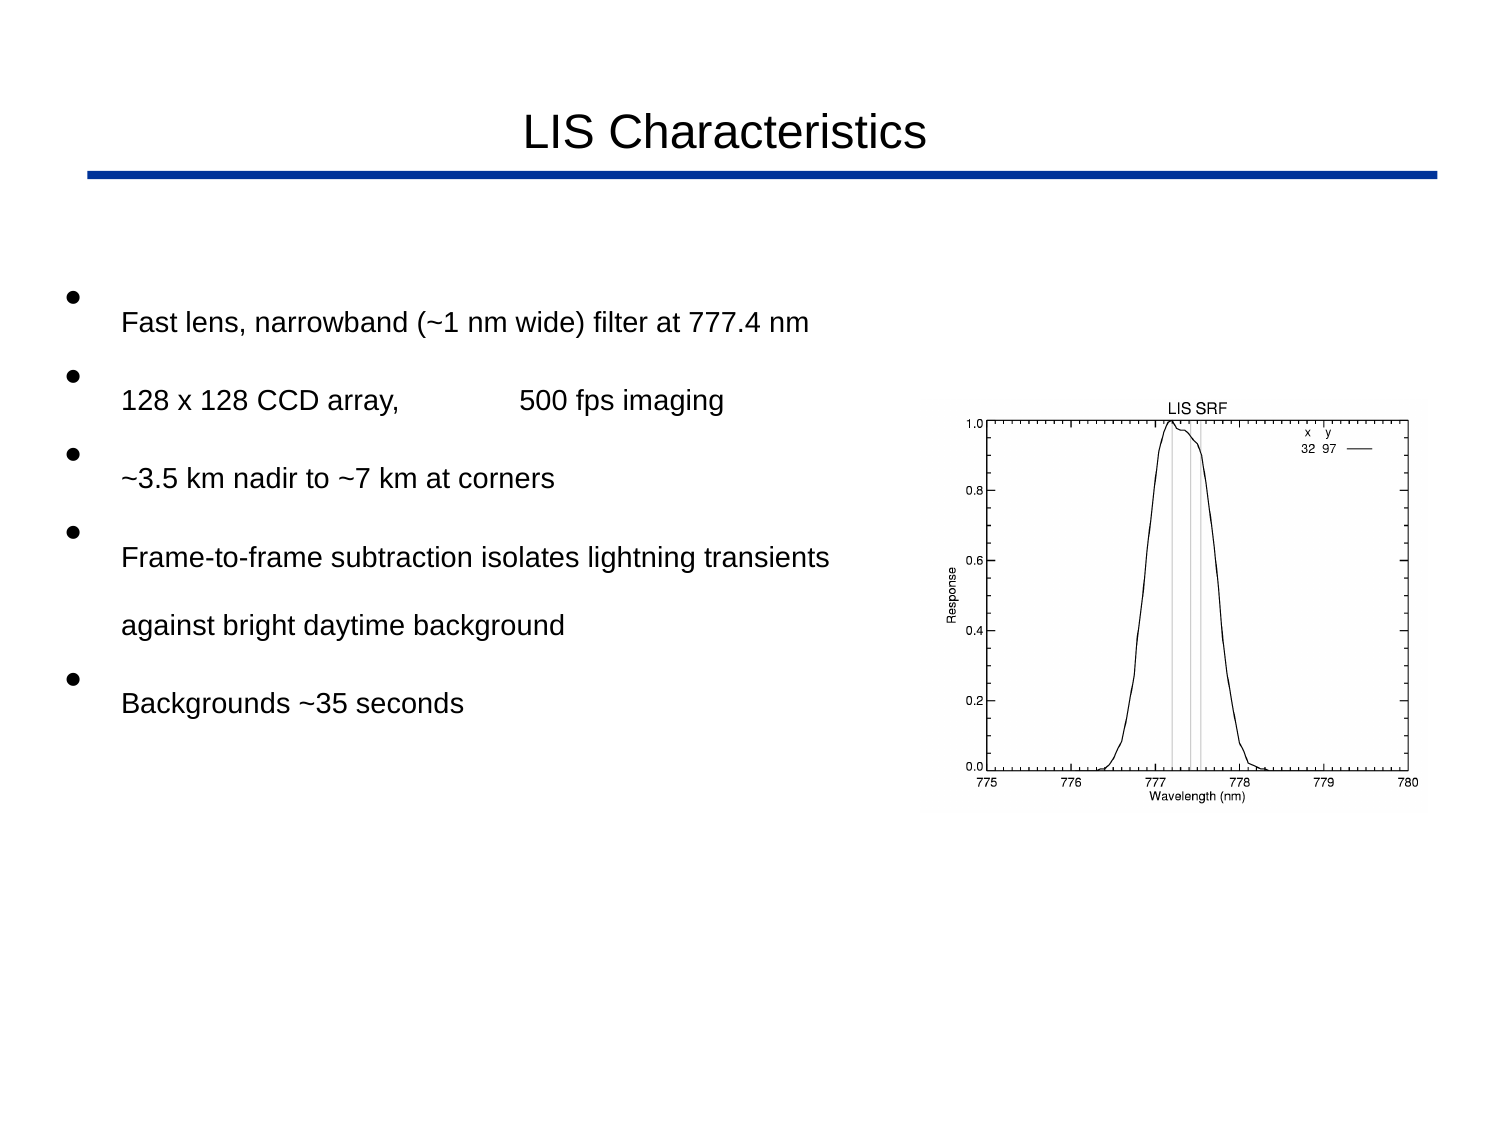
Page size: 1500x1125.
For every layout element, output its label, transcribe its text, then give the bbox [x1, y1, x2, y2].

text_box Fast lens, narrowband (~1 nm wide) filter at 777.4 nm 128 x 128 CCD array, 500 fps imaging ~3.5 km nadir to ~7 km at corners Frame-to-frame subtraction isolates lightning transients against bright daytime background Backgrounds ~35 seconds [50, 262, 900, 1088]
picture [919, 399, 1429, 813]
text_box LIS Characteristics [24, 37, 1425, 188]
